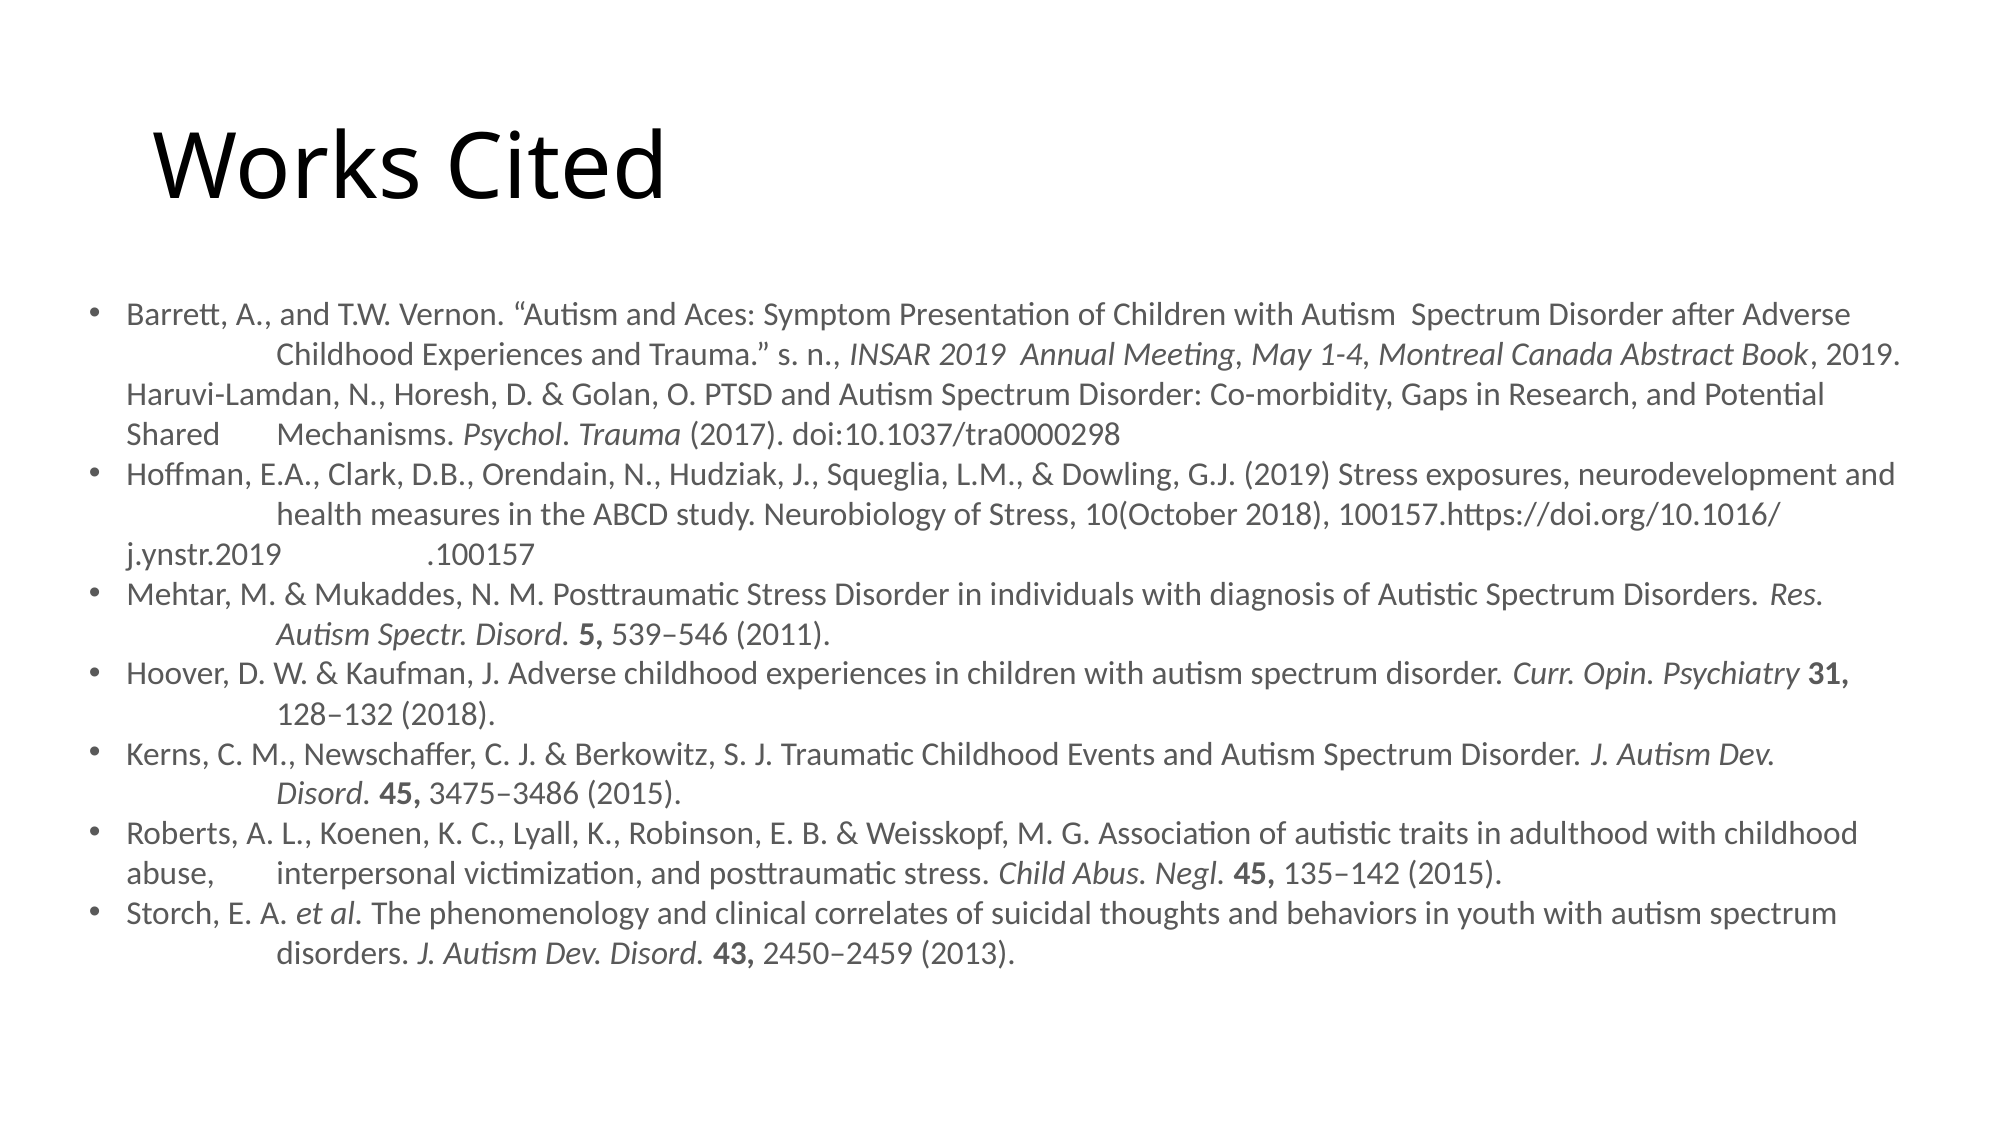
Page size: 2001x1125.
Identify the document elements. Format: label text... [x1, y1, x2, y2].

title Works Cited [137, 59, 1863, 278]
list Barrett, A., and T.W. Vernon. “Autism and Aces: Symptom Presentation of Children with Autism Spectrum Disorder after Adverse Childhood Experiences and Trauma.” s. n., INSAR 2019 Annual Meeting, May 1-4, Montreal Canada Abstract Book, 2019. Haruvi-Lamdan, N., Horesh, D. & Golan, O. PTSD and Autism Spectrum Disorder: Co-morbidity, Gaps in Research, and Potential Shared Mechanisms. Psychol. Trauma (2017). doi:10.1037/tra0000298 Hoffman, E.A., Clark, D.B., Orendain, N., Hudziak, J., Squeglia, L.M., & Dowling, G.J. (2019) Stress exposures, neurodevelopment and health measures in the ABCD study. Neurobiology of Stress, 10(October 2018), 100157.https://doi.org/10.1016/ j.ynstr.2019 .100157 Mehtar, M. & Mukaddes, N. M. Posttraumatic Stress Disorder in individuals with diagnosis of Autistic Spectrum Disorders. Res. Autism Spectr. Disord. 5, 539–546 (2011). Hoover, D. W. & Kaufman, J. Adverse childhood experiences in children with autism spectrum disorder. Curr. Opin. Psychiatry 31, 128–132 (2018). Kerns, C. M., Newschaffer, C. J. & Berkowitz, S. J. Traumatic Childhood Events and Autism Spectrum Disorder. J. Autism Dev. Disord. 45, 3475–3486 (2015). Roberts, A. L., Koenen, K. C., Lyall, K., Robinson, E. B. & Weisskopf, M. G. Association of autistic traits in adulthood with childhood abuse, interpersonal victimization, and posttraumatic stress. Child Abus. Negl. 45, 135–142 (2015). Storch, E. A. et al. The phenomenology and clinical correlates of suicidal thoughts and behaviors in youth with autism spectrum disorders. J. Autism Dev. Disord. 43, 2450–2459 (2013). [74, 285, 1936, 945]
